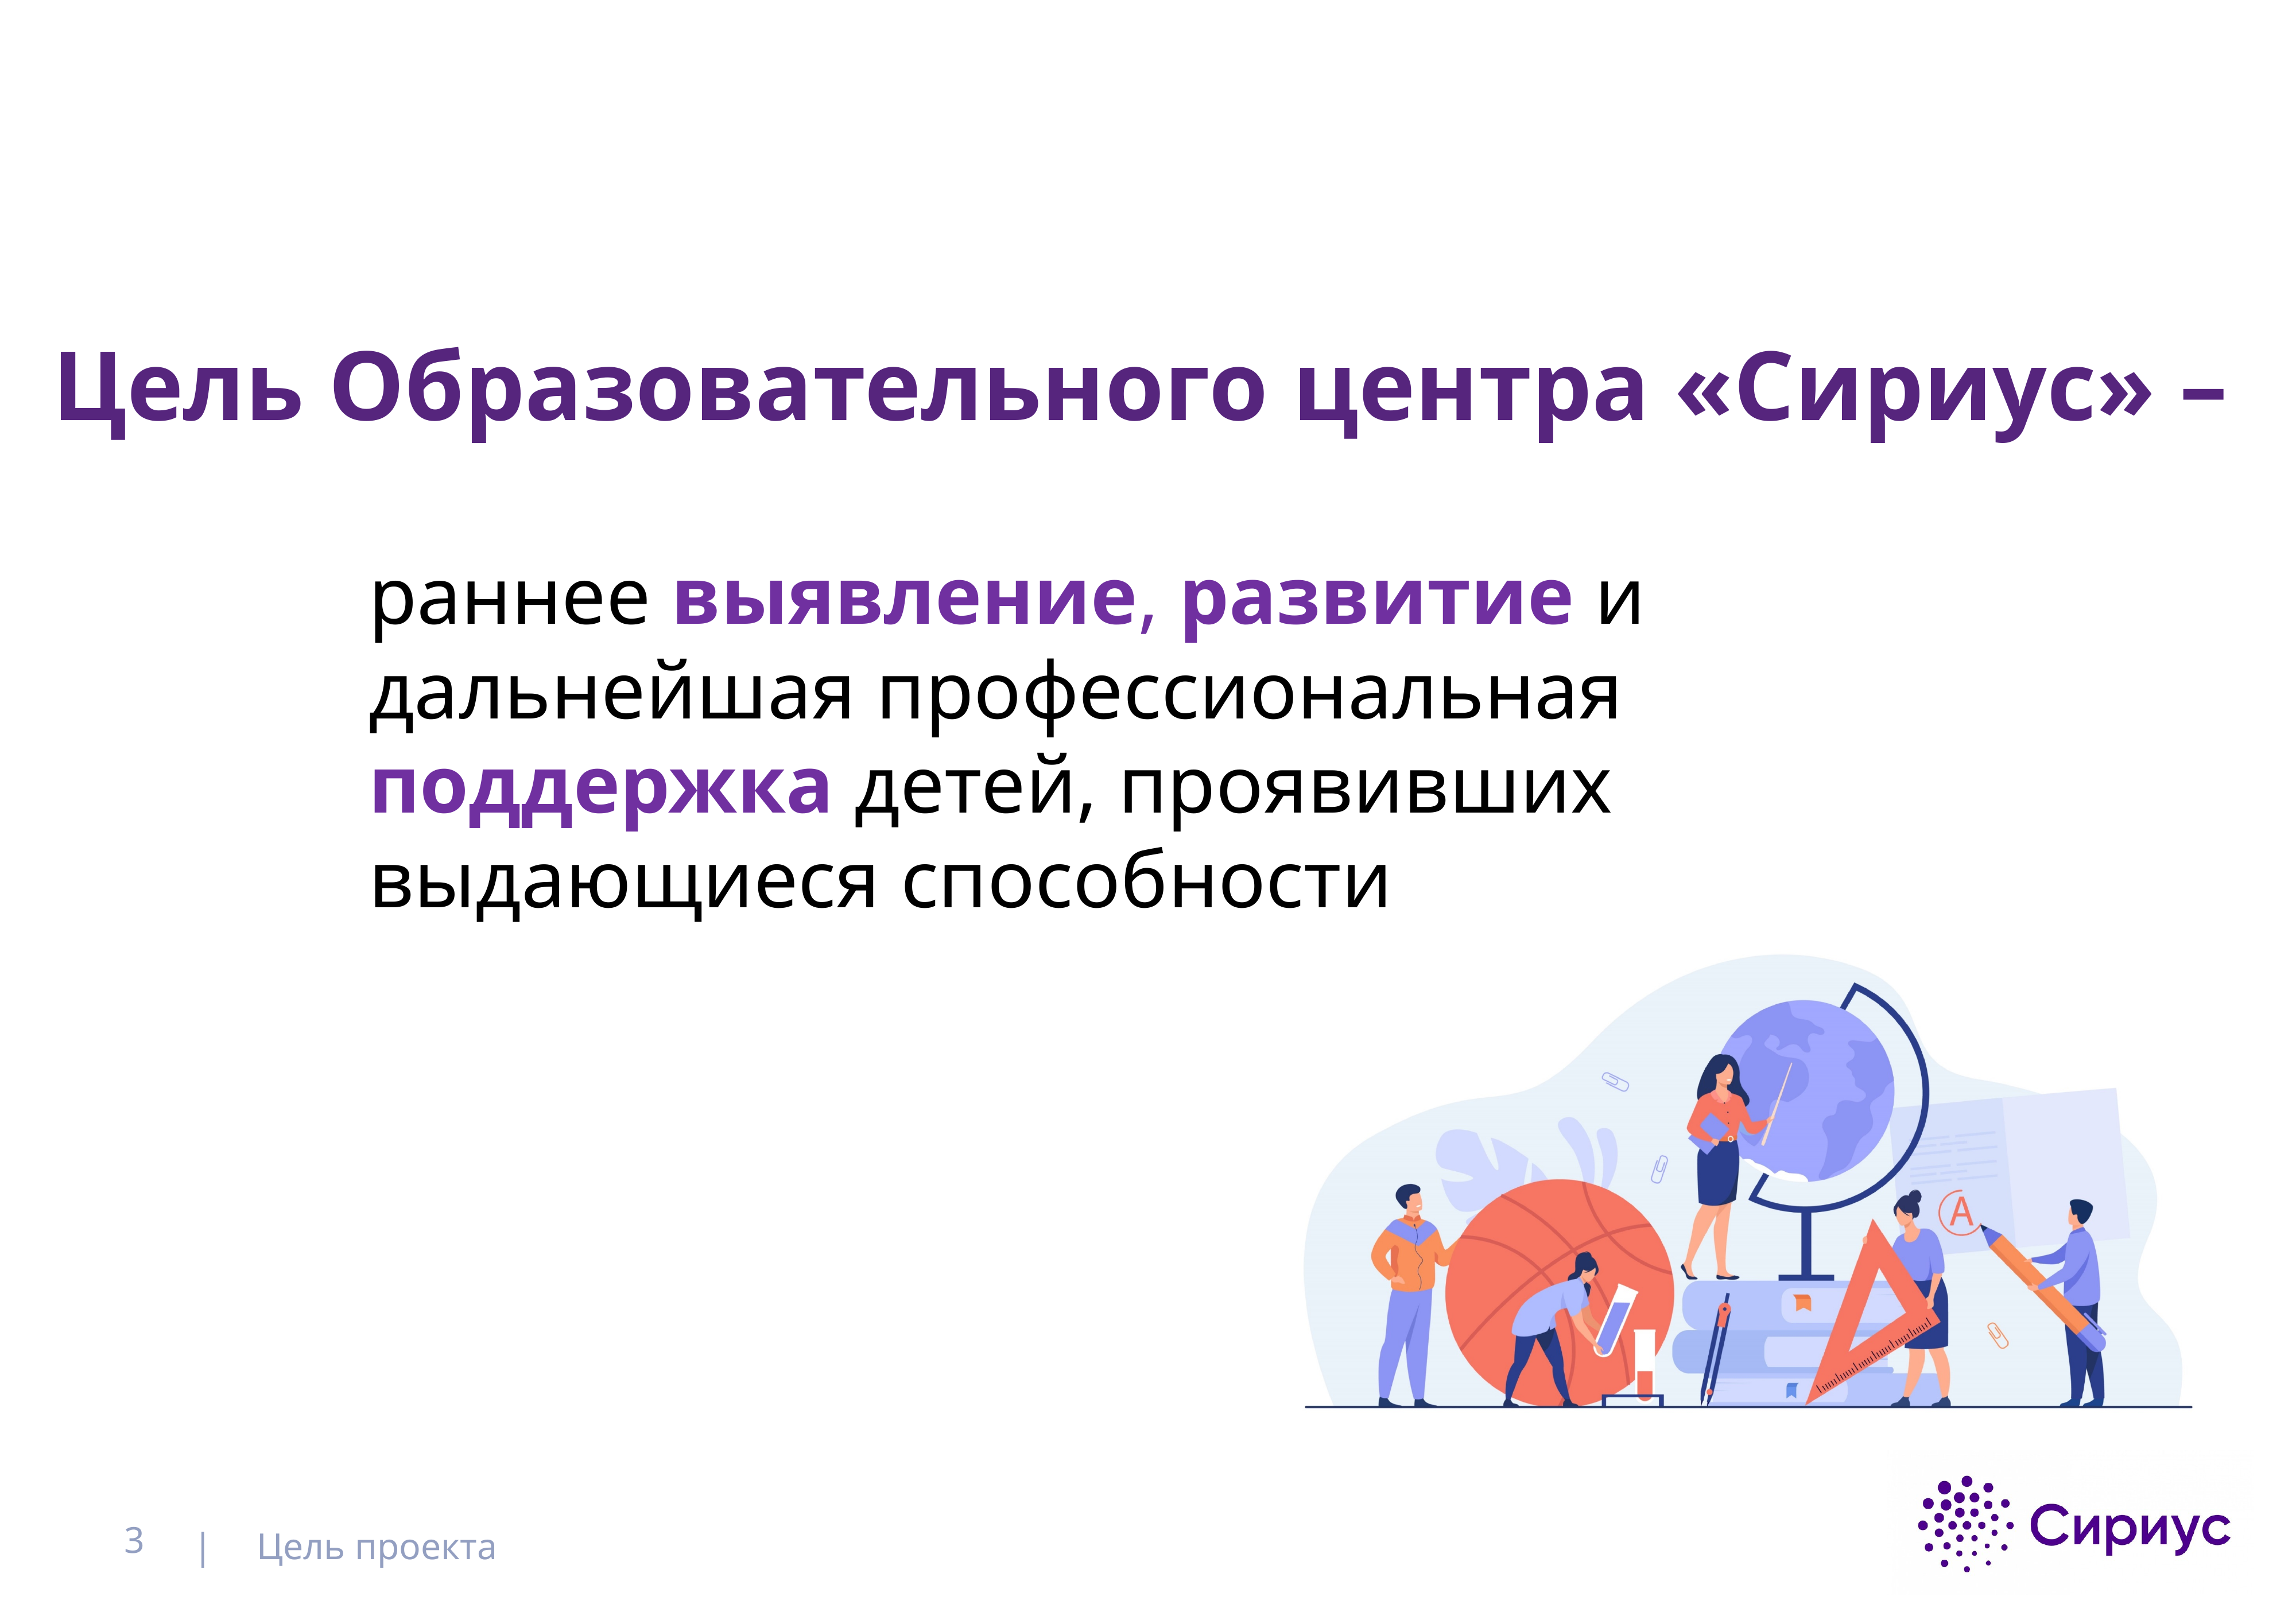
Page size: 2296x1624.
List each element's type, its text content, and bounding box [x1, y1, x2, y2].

text_box раннее выявление, развитие и дальнейшая профессиональная поддержка детей, проявивших выдающиеся способности [363, 540, 2105, 928]
text_box Цель Образовательного центра «Сириус» – [44, 320, 2263, 444]
picture [1887, 1450, 2254, 1595]
list Цель проекта [251, 1518, 1891, 1572]
picture [1254, 867, 2225, 1434]
slide_number 3 [119, 1517, 149, 1571]
